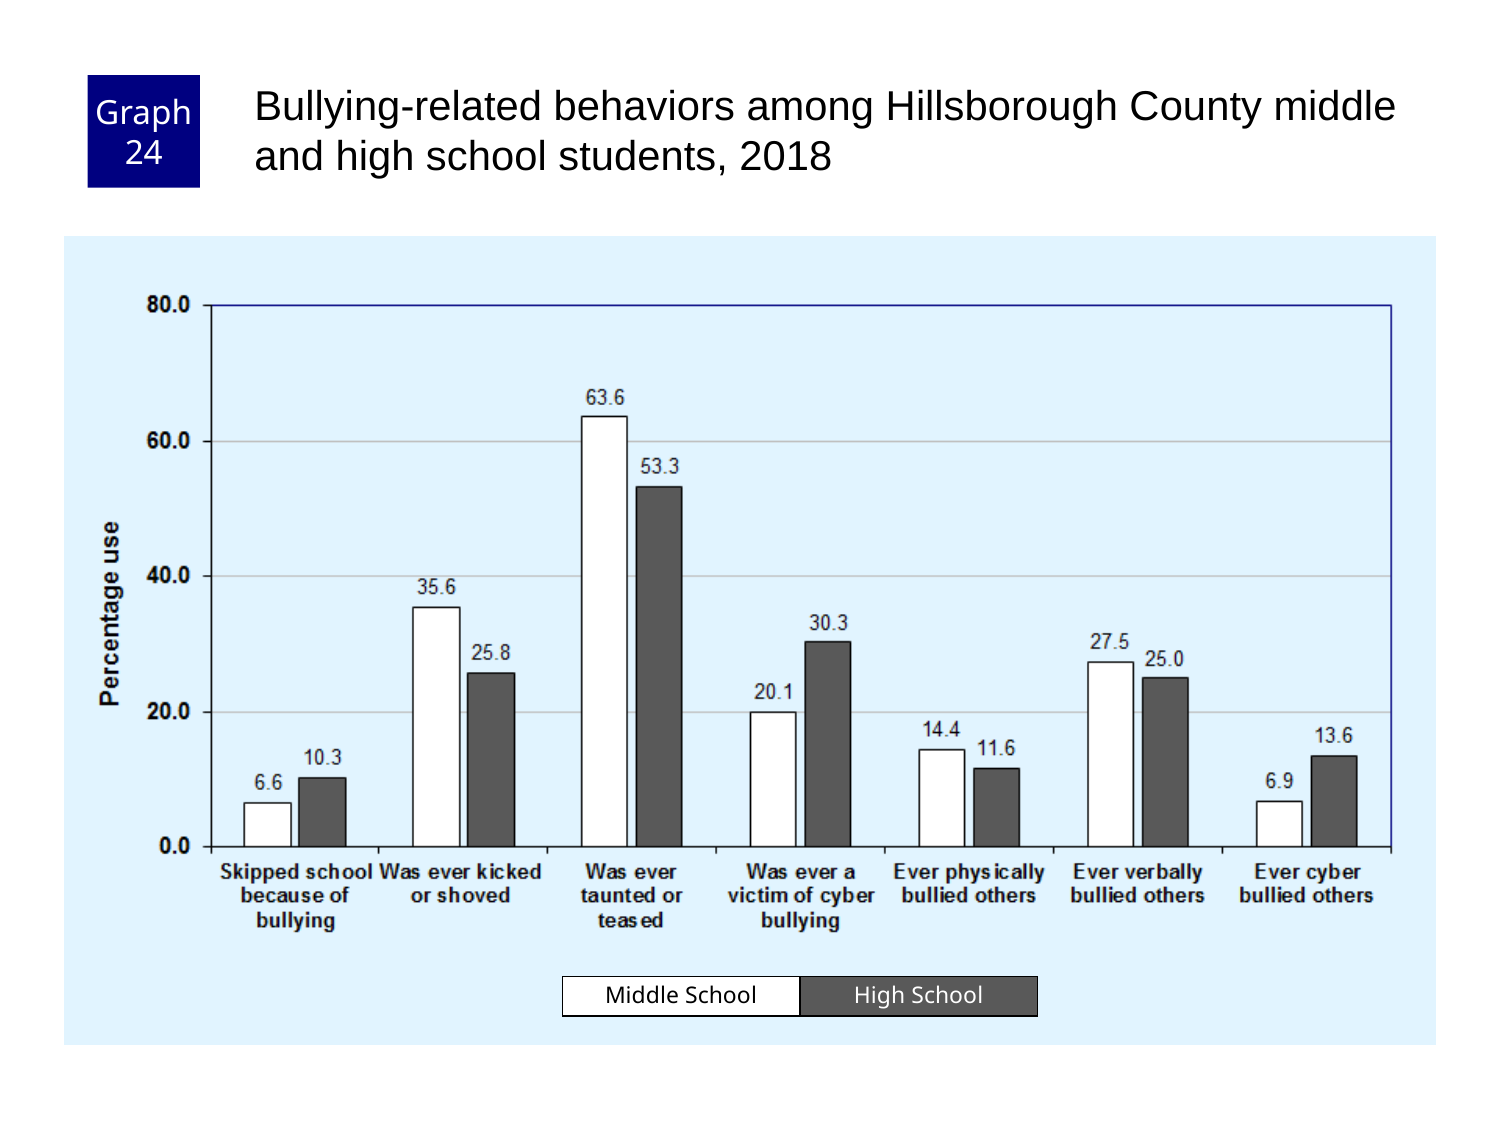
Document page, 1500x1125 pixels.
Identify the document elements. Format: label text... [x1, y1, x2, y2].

text_box Graph 24 [87, 75, 200, 188]
text_box Bullying-related behaviors among Hillsborough County middle and high school students, 2018 [249, 75, 1438, 200]
picture [63, 236, 1436, 1046]
